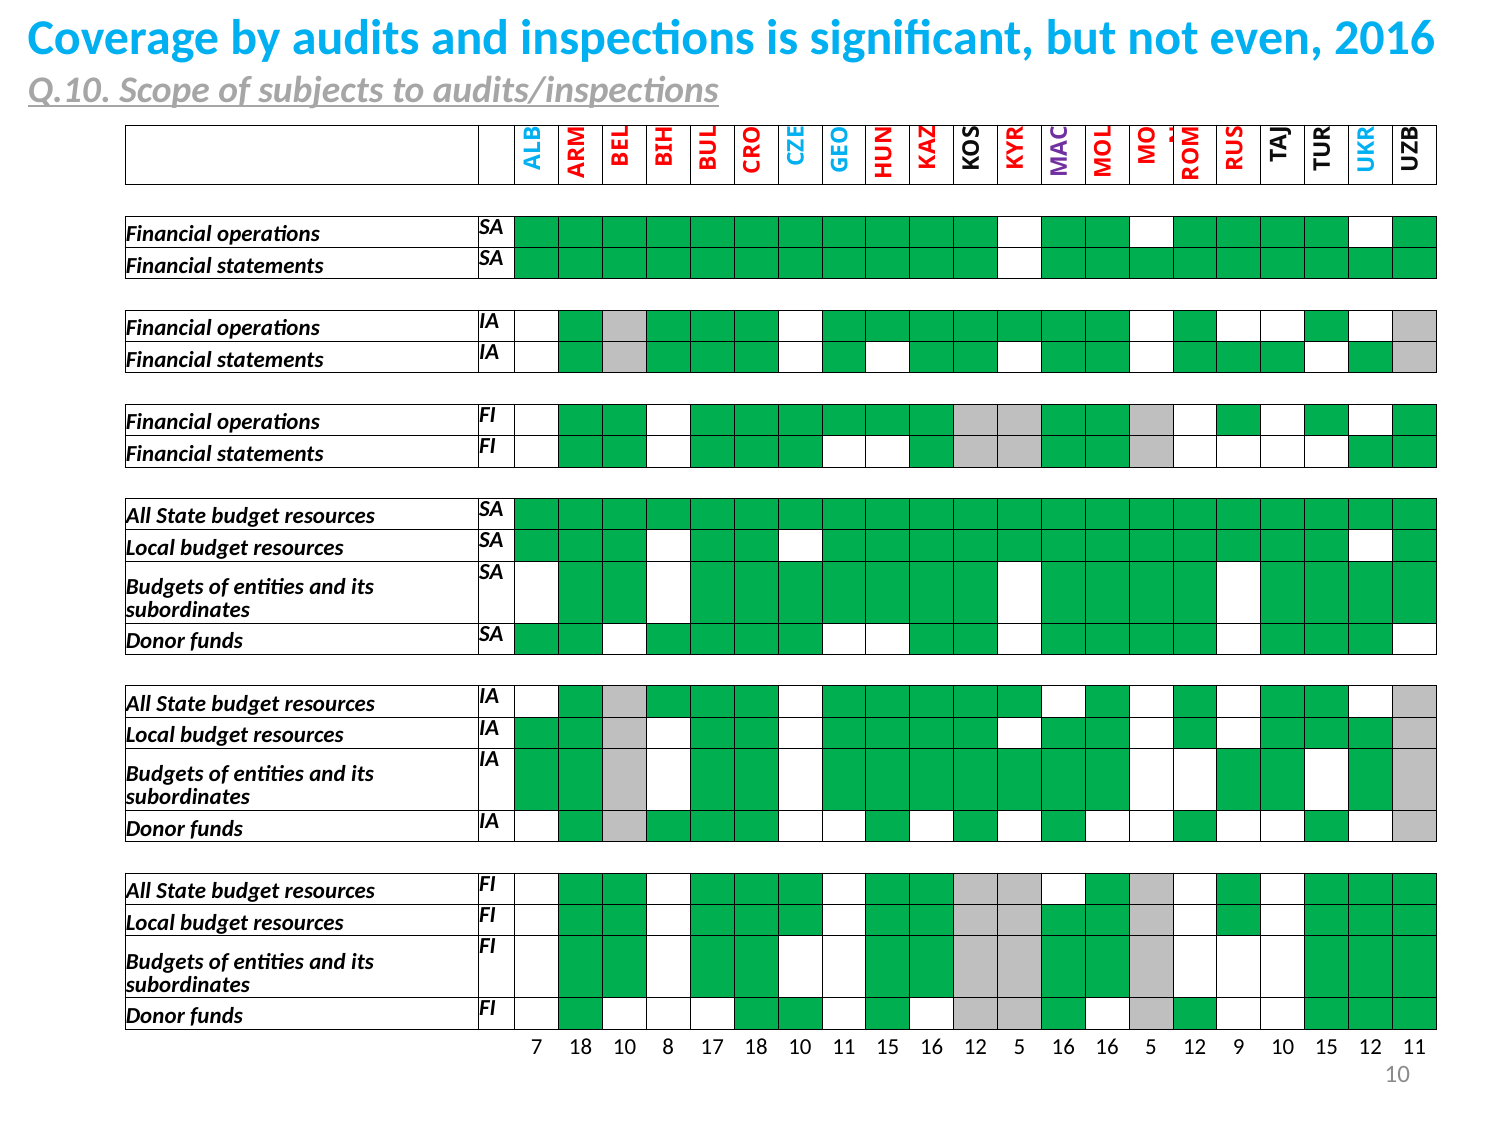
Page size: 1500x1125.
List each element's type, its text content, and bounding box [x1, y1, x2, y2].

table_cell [1174, 998, 1216, 1029]
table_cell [126, 874, 478, 904]
table_cell 2 [515, 499, 558, 529]
table_cell Local budget resources [126, 718, 478, 748]
table_cell 2 [735, 342, 778, 372]
table_cell 2 [735, 499, 778, 529]
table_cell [1174, 874, 1216, 904]
table_cell 2 [779, 562, 822, 623]
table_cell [559, 936, 602, 997]
table_cell 2 [647, 311, 690, 341]
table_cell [647, 905, 690, 935]
table_cell [603, 686, 646, 717]
table_cell [603, 311, 646, 341]
table_header BUL [691, 163, 734, 184]
table_cell 2 [691, 342, 734, 372]
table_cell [735, 905, 778, 935]
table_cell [1305, 936, 1348, 997]
table_cell 2 [823, 405, 865, 435]
table_cell 2 [1217, 248, 1260, 278]
table_cell 2 [998, 530, 1041, 561]
table_cell 2 [954, 562, 997, 623]
table_cell FI [479, 436, 514, 467]
table_cell 2 [910, 311, 953, 341]
table_cell 2 [559, 436, 602, 467]
table_cell [734, 373, 778, 404]
table_cell 2 [1086, 217, 1129, 247]
table_cell [1217, 718, 1260, 748]
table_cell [735, 874, 778, 904]
table_cell [866, 655, 910, 685]
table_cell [1393, 998, 1436, 1029]
table_cell 2 [1393, 436, 1436, 467]
table_cell [998, 718, 1041, 748]
table_cell [1349, 217, 1392, 247]
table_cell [1305, 811, 1348, 841]
table_header KOS [954, 163, 997, 184]
table_cell 2 [559, 217, 602, 247]
table_cell 2 [823, 562, 865, 623]
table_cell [1130, 936, 1173, 997]
table_header MAC [1042, 163, 1085, 184]
table_cell 2 [735, 217, 778, 247]
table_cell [910, 998, 953, 1029]
table_cell 2 [998, 499, 1041, 529]
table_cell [998, 936, 1041, 997]
table_cell 2 [1042, 342, 1085, 372]
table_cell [479, 905, 514, 935]
table_cell [998, 342, 1041, 372]
table_cell [478, 373, 515, 404]
table_cell 2 [823, 342, 865, 372]
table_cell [1086, 905, 1129, 935]
table_cell 2 [1130, 248, 1173, 278]
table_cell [1130, 905, 1173, 935]
table_cell [1393, 686, 1436, 717]
table_cell 2 [779, 436, 822, 467]
table_cell 2 [1393, 562, 1436, 623]
table_cell 2 [1042, 499, 1085, 529]
table_cell [1349, 279, 1392, 310]
table_cell 2 [1042, 248, 1085, 278]
table_header CZE [779, 163, 822, 184]
table_cell 2 [691, 718, 734, 748]
table_cell [1217, 436, 1260, 467]
table_cell [603, 811, 646, 841]
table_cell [1174, 936, 1216, 997]
table_cell [910, 279, 954, 310]
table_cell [954, 998, 997, 1029]
table_cell [603, 185, 646, 216]
table_cell [1349, 655, 1392, 685]
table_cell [125, 1030, 1436, 1061]
table_cell [1217, 185, 1261, 216]
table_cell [691, 905, 734, 935]
table_cell 2 [559, 342, 602, 372]
table_cell [1305, 436, 1348, 467]
table_cell 2 [559, 811, 602, 841]
table_cell 2 [1349, 499, 1392, 529]
table_header TUR [1305, 163, 1348, 184]
table_cell IA [479, 686, 514, 717]
table_cell [1392, 468, 1436, 498]
table_cell [515, 562, 558, 623]
table_cell Financial operations [126, 311, 478, 341]
table_header BEL [603, 163, 646, 184]
table_cell [998, 248, 1041, 278]
table_cell [1129, 185, 1173, 216]
table_cell 2 [954, 530, 997, 561]
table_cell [910, 874, 953, 904]
table_cell [1173, 655, 1217, 685]
table_cell 2 [1086, 342, 1129, 372]
table_cell 2 [1305, 248, 1348, 278]
table_cell 2 [1086, 624, 1129, 654]
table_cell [1393, 936, 1436, 997]
table_cell 2 [1130, 562, 1173, 623]
table_cell 2 [910, 342, 953, 372]
table_cell [998, 562, 1041, 623]
table_cell [954, 279, 998, 310]
table_cell 2 [691, 530, 734, 561]
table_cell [779, 936, 822, 997]
table_cell [734, 468, 778, 498]
table_cell [778, 655, 822, 685]
table_cell 2 [1042, 718, 1085, 748]
table_cell 2 [1086, 749, 1129, 810]
table_cell All State budget resources [126, 499, 478, 529]
table_cell 2 [1393, 405, 1436, 435]
table_cell [823, 436, 865, 467]
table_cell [1086, 936, 1129, 997]
table_cell [603, 655, 646, 685]
table_cell 2 [1305, 686, 1348, 717]
table_cell 2 [954, 311, 997, 341]
table_cell Financial statements [126, 248, 478, 278]
table_cell 2 [998, 749, 1041, 810]
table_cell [1042, 936, 1085, 997]
table_cell SA [479, 217, 514, 247]
table_cell [478, 185, 515, 216]
table_cell 2 [1393, 499, 1436, 529]
table_cell [1261, 405, 1304, 435]
table_header BIH [647, 163, 690, 184]
table_cell [515, 185, 559, 216]
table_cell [1393, 811, 1436, 841]
table_cell [1085, 185, 1129, 216]
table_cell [1261, 874, 1304, 904]
table_cell 2 [866, 749, 909, 810]
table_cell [866, 811, 909, 841]
table_cell [1393, 718, 1436, 748]
table_cell [125, 279, 478, 310]
table_cell 2 [559, 686, 602, 717]
table_cell [647, 562, 690, 623]
table_cell 2 [735, 686, 778, 717]
table_cell 2 [1042, 562, 1085, 623]
table_cell [1217, 686, 1260, 717]
table_cell 2 [1305, 311, 1348, 341]
table_cell 2 [559, 562, 602, 623]
table_cell [1174, 405, 1216, 435]
table_cell [954, 655, 998, 685]
table_cell 2 [1130, 499, 1173, 529]
table_cell [1173, 279, 1217, 310]
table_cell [1349, 874, 1392, 904]
table_header MON [1130, 163, 1173, 184]
table_cell [998, 405, 1041, 435]
table_cell [866, 279, 910, 310]
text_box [12, 12, 1463, 163]
table_header HUN [866, 163, 909, 184]
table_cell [779, 874, 822, 904]
table_cell [1393, 624, 1436, 654]
table_cell [778, 373, 822, 404]
table_cell 2 [1349, 342, 1392, 372]
table_cell [646, 655, 690, 685]
table_cell 2 [866, 718, 909, 748]
table_cell 2 [691, 624, 734, 654]
table_cell SA [479, 530, 514, 561]
table_cell [1349, 185, 1392, 216]
table_header UKR [1349, 163, 1392, 184]
table_cell [515, 342, 558, 372]
table_header [479, 163, 514, 184]
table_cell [603, 905, 646, 935]
table_cell 2 [1086, 405, 1129, 435]
table_cell 2 [1086, 248, 1129, 278]
table_cell 2 [1305, 530, 1348, 561]
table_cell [998, 811, 1041, 841]
table_cell 2 [1305, 499, 1348, 529]
table_cell 2 [1042, 217, 1085, 247]
table_cell Local budget resources [126, 530, 478, 561]
table_cell 2 [691, 562, 734, 623]
table_cell [1217, 373, 1261, 404]
table_cell [734, 655, 778, 685]
table_cell [1130, 342, 1173, 372]
table_header KAZ [910, 163, 953, 184]
table_cell [647, 436, 690, 467]
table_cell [1086, 998, 1129, 1029]
table_cell [998, 217, 1041, 247]
table_cell 2 [1130, 530, 1173, 561]
table_cell [515, 686, 558, 717]
table_cell 2 [1261, 217, 1304, 247]
table_cell 2 [735, 248, 778, 278]
table_cell [779, 811, 822, 841]
table_cell [1349, 405, 1392, 435]
table_cell [125, 468, 478, 498]
table_cell IA [479, 749, 514, 810]
table_cell [866, 624, 909, 654]
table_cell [998, 998, 1041, 1029]
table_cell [125, 842, 1436, 873]
table_cell 2 [1086, 436, 1129, 467]
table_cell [823, 905, 865, 935]
table_cell [515, 655, 559, 685]
table_cell [690, 468, 734, 498]
table_cell [1349, 530, 1392, 561]
table_cell 2 [910, 562, 953, 623]
table_cell 2 [691, 686, 734, 717]
table_cell SA [479, 248, 514, 278]
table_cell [954, 874, 997, 904]
table_cell [1173, 185, 1217, 216]
table_cell 2 [823, 499, 865, 529]
table_cell [1041, 468, 1085, 498]
table_cell [866, 468, 910, 498]
table_cell [1349, 311, 1392, 341]
table_cell [478, 655, 515, 685]
table_cell 2 [1086, 562, 1129, 623]
table_cell 2 [1305, 562, 1348, 623]
table_cell 2 [647, 686, 690, 717]
table_cell [515, 373, 559, 404]
table_cell [478, 279, 515, 310]
table_cell IA [479, 342, 514, 372]
table_cell [910, 185, 954, 216]
table_cell 2 [1174, 562, 1216, 623]
table_cell [734, 185, 778, 216]
table_cell 2 [1349, 624, 1392, 654]
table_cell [866, 998, 909, 1029]
table_cell 2 [1393, 530, 1436, 561]
table_cell IA [479, 811, 514, 841]
table_cell 2 [559, 405, 602, 435]
table_cell [1129, 468, 1173, 498]
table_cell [866, 936, 909, 997]
table_cell [779, 342, 822, 372]
table_cell 2 [559, 624, 602, 654]
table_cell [603, 874, 646, 904]
table_cell [954, 405, 997, 435]
table_cell [1174, 749, 1216, 810]
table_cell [866, 905, 909, 935]
table_cell 2 [1042, 624, 1085, 654]
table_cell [823, 874, 865, 904]
table_cell 2 [866, 311, 909, 341]
table_cell 2 [1393, 248, 1436, 278]
table_cell [954, 373, 998, 404]
table_cell SA [479, 499, 514, 529]
table_cell 2 [735, 311, 778, 341]
table_header ARM [559, 163, 602, 184]
table_cell 2 [603, 436, 646, 467]
table_cell [559, 468, 603, 498]
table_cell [647, 998, 690, 1029]
table_cell 2 [866, 530, 909, 561]
table_cell 2 [691, 436, 734, 467]
table_cell [1041, 373, 1085, 404]
table_cell 2 [954, 686, 997, 717]
table_cell 2 [1174, 530, 1216, 561]
table_cell [1261, 468, 1305, 498]
table_cell 2 [823, 217, 865, 247]
table_cell [998, 373, 1041, 404]
table_cell 2 [1349, 562, 1392, 623]
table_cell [1217, 998, 1260, 1029]
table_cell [910, 811, 953, 841]
table_cell 2 [954, 749, 997, 810]
table_cell 2 [1349, 718, 1392, 748]
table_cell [126, 998, 478, 1029]
table_cell [734, 279, 778, 310]
table_cell 2 [691, 248, 734, 278]
table_cell 2 [1174, 499, 1216, 529]
table_cell 2 [1086, 686, 1129, 717]
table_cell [647, 874, 690, 904]
table_cell [1130, 217, 1173, 247]
table_cell [515, 405, 558, 435]
table_cell [647, 530, 690, 561]
table_cell 2 [735, 530, 778, 561]
table_cell SA [479, 562, 514, 623]
table_cell 2 [1174, 342, 1216, 372]
table_cell [1261, 279, 1305, 310]
table_cell 2 [735, 624, 778, 654]
table_cell [690, 373, 734, 404]
table_cell 2 [823, 248, 865, 278]
table_cell 2 [559, 248, 602, 278]
table_cell [515, 311, 558, 341]
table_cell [691, 936, 734, 997]
table_cell 2 [515, 217, 558, 247]
table_cell 2 [691, 749, 734, 810]
table_cell [690, 185, 734, 216]
table_cell [1130, 749, 1173, 810]
table_cell [1305, 185, 1349, 216]
table_cell 2 [779, 624, 822, 654]
table_header KYR [998, 163, 1041, 184]
table_cell 2 [735, 718, 778, 748]
table_cell [646, 373, 690, 404]
table_cell [603, 749, 646, 810]
table_header TAJ [1261, 163, 1304, 184]
table_cell [1041, 185, 1085, 216]
table_cell 2 [1261, 499, 1304, 529]
table_cell [1217, 624, 1260, 654]
table_cell 2 [1174, 248, 1216, 278]
table_cell [1130, 311, 1173, 341]
table_cell 2 [1305, 405, 1348, 435]
table_cell [559, 185, 603, 216]
table_cell [1173, 373, 1217, 404]
table_cell 2 [910, 624, 953, 654]
table_cell IA [479, 718, 514, 748]
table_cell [515, 998, 558, 1029]
table_cell 2 [1174, 217, 1216, 247]
table_cell [1041, 279, 1085, 310]
table_cell 2 [779, 499, 822, 529]
table_cell [822, 655, 866, 685]
table_cell 2 [779, 248, 822, 278]
table_cell [646, 468, 690, 498]
table_cell [1130, 718, 1173, 748]
table_cell 2 [823, 718, 865, 748]
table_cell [954, 936, 997, 997]
table_cell 2 [559, 718, 602, 748]
table_cell [779, 311, 822, 341]
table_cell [1305, 905, 1348, 935]
table_cell [1261, 655, 1305, 685]
table_cell 2 [1086, 530, 1129, 561]
table_cell [954, 468, 998, 498]
table_cell 2 [1217, 342, 1260, 372]
table_header CRO [735, 163, 778, 184]
table_cell [125, 655, 478, 685]
table_cell 2 [1261, 342, 1304, 372]
table_cell 2 [1217, 217, 1260, 247]
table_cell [1130, 811, 1173, 841]
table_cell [1042, 905, 1085, 935]
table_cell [779, 998, 822, 1029]
table_cell [998, 655, 1041, 685]
table_cell 2 [515, 530, 558, 561]
table_cell [1130, 436, 1173, 467]
table_cell [559, 279, 603, 310]
table_cell [1217, 279, 1261, 310]
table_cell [1042, 811, 1085, 841]
table_cell [866, 436, 909, 467]
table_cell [823, 811, 865, 841]
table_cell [126, 936, 478, 997]
table_cell [515, 279, 559, 310]
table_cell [1217, 905, 1260, 935]
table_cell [1130, 998, 1173, 1029]
table_cell [1130, 686, 1173, 717]
table_cell [779, 686, 822, 717]
table_cell [603, 718, 646, 748]
table_cell [1392, 373, 1436, 404]
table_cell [126, 905, 478, 935]
table_cell [1173, 468, 1217, 498]
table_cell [1305, 874, 1348, 904]
table_cell Donor funds [126, 624, 478, 654]
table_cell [1130, 874, 1173, 904]
table_cell [1041, 655, 1085, 685]
table_cell 2 [1305, 624, 1348, 654]
table_cell [1305, 655, 1349, 685]
table_cell 2 [1349, 436, 1392, 467]
table_cell 2 [1042, 749, 1085, 810]
table_cell 2 [954, 217, 997, 247]
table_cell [779, 905, 822, 935]
table_cell [1217, 562, 1260, 623]
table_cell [603, 936, 646, 997]
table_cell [1393, 874, 1436, 904]
table_cell [603, 342, 646, 372]
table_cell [515, 905, 558, 935]
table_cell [823, 936, 865, 997]
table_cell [515, 874, 558, 904]
table_cell [559, 655, 603, 685]
table_cell 2 [559, 499, 602, 529]
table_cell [1042, 874, 1085, 904]
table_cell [1349, 811, 1392, 841]
table_cell 2 [866, 217, 909, 247]
table_cell 2 [691, 499, 734, 529]
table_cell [1261, 811, 1304, 841]
table_cell [646, 185, 690, 216]
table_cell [691, 998, 734, 1029]
table_cell SA [479, 624, 514, 654]
table_cell [515, 436, 558, 467]
table_cell 2 [1261, 686, 1304, 717]
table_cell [1217, 936, 1260, 997]
table_cell [559, 373, 603, 404]
table_cell 2 [779, 405, 822, 435]
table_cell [735, 998, 778, 1029]
table_cell Budgets of entities and its subordinates [126, 562, 478, 623]
table_cell [1261, 311, 1304, 341]
table_cell 2 [735, 436, 778, 467]
table_cell 2 [647, 811, 690, 841]
table_cell [779, 749, 822, 810]
table_cell 2 [866, 562, 909, 623]
table_cell [1129, 655, 1173, 685]
table_cell 2 [1261, 749, 1304, 810]
table_header ROM [1174, 163, 1216, 184]
table_cell 2 [823, 749, 865, 810]
table_cell 2 [1261, 530, 1304, 561]
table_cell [866, 874, 909, 904]
table_cell 2 [515, 248, 558, 278]
table_cell [779, 530, 822, 561]
table_cell [822, 468, 866, 498]
table_cell [603, 279, 646, 310]
table_cell 2 [1086, 499, 1129, 529]
table_cell 2 [866, 405, 909, 435]
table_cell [735, 936, 778, 997]
table_cell [690, 655, 734, 685]
table_cell 2 [647, 217, 690, 247]
table_cell 2 [1174, 718, 1216, 748]
table_cell [1393, 749, 1436, 810]
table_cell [479, 874, 514, 904]
table_cell Financial operations [126, 405, 478, 435]
table_cell 2 [866, 499, 909, 529]
table_cell [603, 373, 646, 404]
table_cell 2 [910, 718, 953, 748]
table_cell 2 [779, 217, 822, 247]
table_cell 2 [603, 562, 646, 623]
table_cell [1305, 342, 1348, 372]
table_cell [778, 279, 822, 310]
table_cell [1305, 279, 1349, 310]
table_cell 2 [647, 342, 690, 372]
table_cell 2 [998, 686, 1041, 717]
table_cell 2 [515, 749, 558, 810]
table_cell 2 [1042, 436, 1085, 467]
table_cell 2 [1349, 248, 1392, 278]
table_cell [998, 905, 1041, 935]
table_cell [1392, 655, 1436, 685]
table_cell [1305, 749, 1348, 810]
table_cell [515, 468, 559, 498]
table_cell [866, 342, 909, 372]
table_cell 2 [910, 686, 953, 717]
table_cell 2 [691, 405, 734, 435]
table_cell 2 [954, 342, 997, 372]
table_cell 2 [1086, 718, 1129, 748]
table_cell 2 [1174, 686, 1216, 717]
table_cell 2 [954, 499, 997, 529]
table_cell [778, 185, 822, 216]
table_cell 2 [691, 811, 734, 841]
table_cell 2 [515, 624, 558, 654]
table_cell 2 [559, 311, 602, 341]
table_cell 2 [647, 624, 690, 654]
table_cell 2 [603, 499, 646, 529]
table_cell 2 [1261, 624, 1304, 654]
table_cell 2 [1261, 562, 1304, 623]
table_cell 2 [559, 530, 602, 561]
table_cell [1130, 405, 1173, 435]
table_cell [954, 905, 997, 935]
table_cell [1042, 686, 1085, 717]
table_cell 2 [1130, 624, 1173, 654]
table_cell 2 [735, 749, 778, 810]
table_cell 2 [1217, 749, 1260, 810]
table_cell 2 [1305, 217, 1348, 247]
table_cell 2 [1042, 311, 1085, 341]
table_header GEO [823, 163, 865, 184]
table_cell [1174, 905, 1216, 935]
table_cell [1217, 874, 1260, 904]
table_cell 2 [1305, 718, 1348, 748]
table_cell [910, 468, 954, 498]
table_cell 2 [823, 311, 865, 341]
table_cell [1393, 311, 1436, 341]
table_cell 2 [954, 248, 997, 278]
table_cell 2 [998, 311, 1041, 341]
table_header UZB [1393, 163, 1436, 184]
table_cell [998, 874, 1041, 904]
table_cell 2 [954, 718, 997, 748]
table_cell [1392, 185, 1436, 216]
table_cell [1129, 373, 1173, 404]
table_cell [1261, 905, 1304, 935]
table_cell [1174, 436, 1216, 467]
table_cell [478, 468, 515, 498]
table_cell Donor funds [126, 811, 478, 841]
table_cell [1085, 279, 1129, 310]
table_cell 2 [910, 436, 953, 467]
table_cell [1261, 436, 1304, 467]
table_cell [1349, 686, 1392, 717]
table_cell 2 [1261, 718, 1304, 748]
table_cell [647, 749, 690, 810]
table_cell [1349, 936, 1392, 997]
table_cell All State budget resources [126, 686, 478, 717]
slide_number 10 [1074, 1061, 1425, 1103]
table_cell [1085, 373, 1129, 404]
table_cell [603, 998, 646, 1029]
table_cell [910, 905, 953, 935]
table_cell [1393, 905, 1436, 935]
table_cell 2 [910, 217, 953, 247]
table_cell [559, 998, 602, 1029]
table_cell [1085, 468, 1129, 498]
table_cell [1261, 373, 1305, 404]
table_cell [691, 874, 734, 904]
table_cell 2 [1217, 499, 1260, 529]
table_cell 2 [954, 624, 997, 654]
table_cell [125, 185, 478, 216]
table_cell [822, 373, 866, 404]
table_cell 2 [603, 405, 646, 435]
table_cell 2 [647, 248, 690, 278]
table_cell [603, 624, 646, 654]
table_cell 2 [735, 405, 778, 435]
table_cell [954, 185, 998, 216]
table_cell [1349, 905, 1392, 935]
table_cell [822, 185, 866, 216]
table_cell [1086, 811, 1129, 841]
table_cell 2 [603, 530, 646, 561]
table_cell [515, 811, 558, 841]
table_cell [823, 998, 865, 1029]
table_cell [1349, 373, 1392, 404]
table_cell 2 [735, 562, 778, 623]
table_cell [1217, 468, 1261, 498]
table_cell [822, 279, 866, 310]
table_cell 2 [1042, 405, 1085, 435]
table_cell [1305, 998, 1348, 1029]
table_cell 2 [1261, 248, 1304, 278]
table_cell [515, 936, 558, 997]
table_cell Financial statements [126, 342, 478, 372]
table_cell [125, 373, 478, 404]
table_cell 2 [823, 530, 865, 561]
table_cell 2 [1174, 624, 1216, 654]
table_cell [647, 936, 690, 997]
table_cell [1349, 998, 1392, 1029]
table_cell Financial statements [126, 436, 478, 467]
table_cell 2 [1349, 749, 1392, 810]
table_cell 2 [1393, 217, 1436, 247]
table_cell [778, 468, 822, 498]
table_cell 2 [866, 686, 909, 717]
table_cell [690, 279, 734, 310]
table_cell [1261, 936, 1304, 997]
table_cell IA [479, 311, 514, 341]
table_cell [647, 718, 690, 748]
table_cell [1086, 874, 1129, 904]
table_cell [998, 624, 1041, 654]
table_cell [647, 405, 690, 435]
table_cell 2 [823, 686, 865, 717]
table_cell [1129, 279, 1173, 310]
table_header ALB [515, 163, 558, 184]
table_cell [559, 905, 602, 935]
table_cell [559, 874, 602, 904]
table_cell 2 [735, 811, 778, 841]
table_cell [866, 185, 910, 216]
table_cell [1261, 185, 1305, 216]
table_cell 2 [691, 311, 734, 341]
table_cell [998, 468, 1041, 498]
table_cell 2 [1042, 530, 1085, 561]
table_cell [1042, 998, 1085, 1029]
table_cell [866, 373, 910, 404]
table_cell 2 [515, 718, 558, 748]
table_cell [1261, 998, 1304, 1029]
table_cell [954, 436, 997, 467]
table_cell 2 [1217, 405, 1260, 435]
table_cell [998, 436, 1041, 467]
table_cell 2 [559, 749, 602, 810]
table_header MOL [1086, 163, 1129, 184]
table_cell 2 [1174, 311, 1216, 341]
table_cell [910, 655, 954, 685]
table_cell FI [479, 405, 514, 435]
table_cell 2 [910, 499, 953, 529]
table_header [126, 163, 478, 184]
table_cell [1217, 811, 1260, 841]
table_cell [646, 279, 690, 310]
table_header RUS [1217, 163, 1260, 184]
table_cell [603, 468, 646, 498]
table_cell [1085, 655, 1129, 685]
table_cell 2 [647, 499, 690, 529]
table_cell [823, 624, 865, 654]
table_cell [479, 998, 514, 1029]
table_cell 2 [603, 248, 646, 278]
table_cell [1349, 468, 1392, 498]
table_cell 2 [1217, 530, 1260, 561]
table_cell [1305, 468, 1349, 498]
table_cell [998, 279, 1041, 310]
table_cell [1392, 279, 1436, 310]
table_cell 2 [1086, 311, 1129, 341]
table_cell 2 [910, 405, 953, 435]
table_cell [1217, 311, 1260, 341]
table_cell [998, 185, 1041, 216]
table_cell 2 [910, 749, 953, 810]
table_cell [1174, 811, 1216, 841]
table_cell [1305, 373, 1349, 404]
table_cell Budgets of entities and its subordinates [126, 749, 478, 810]
table_cell [1217, 655, 1261, 685]
table_cell 2 [866, 248, 909, 278]
table_cell Financial operations [126, 217, 478, 247]
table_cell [954, 811, 997, 841]
table_cell [1393, 342, 1436, 372]
table_cell 2 [691, 217, 734, 247]
table_cell [779, 718, 822, 748]
table_cell 2 [910, 530, 953, 561]
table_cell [910, 936, 953, 997]
table_cell 2 [910, 248, 953, 278]
table_cell 2 [603, 217, 646, 247]
table_cell [910, 373, 954, 404]
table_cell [479, 936, 514, 997]
